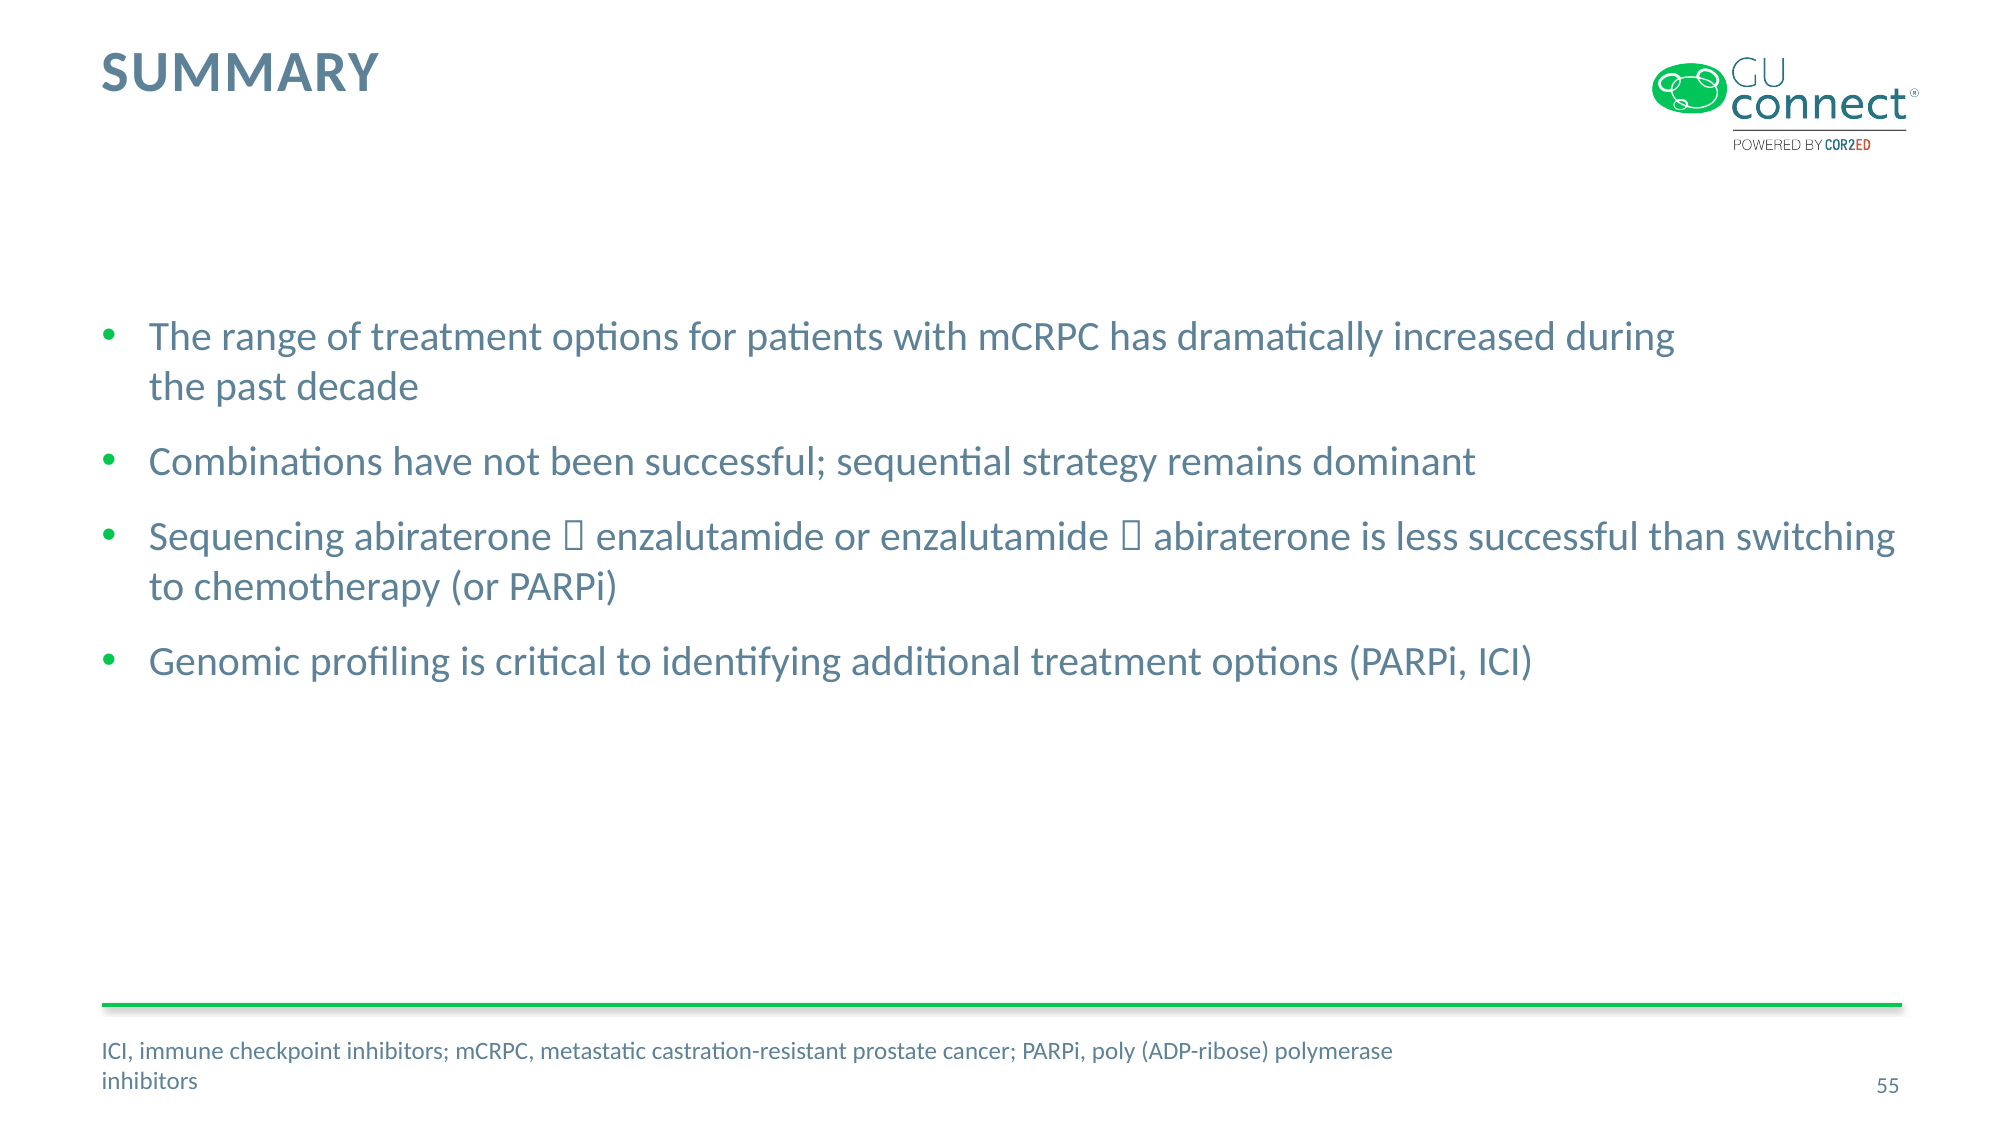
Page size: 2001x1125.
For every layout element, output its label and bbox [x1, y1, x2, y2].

slide_number [1771, 1054, 1900, 1115]
picture [1639, 44, 1932, 163]
list [101, 233, 1901, 977]
title [101, 40, 1536, 173]
list [101, 1035, 1434, 1095]
